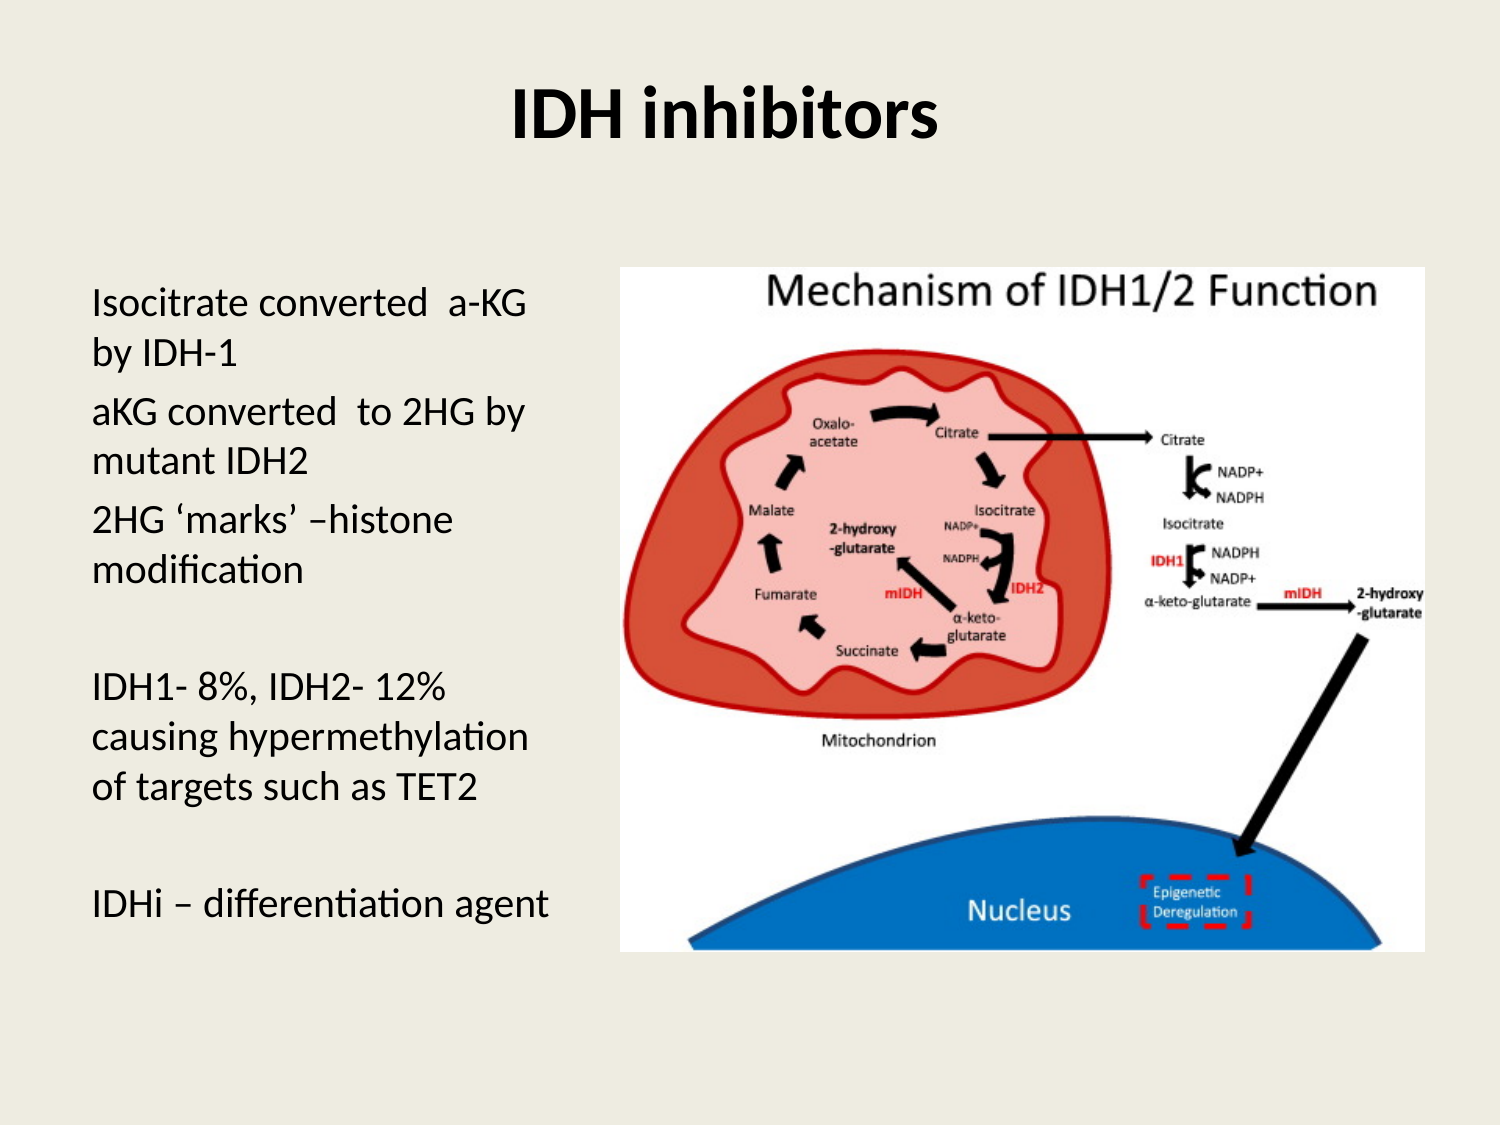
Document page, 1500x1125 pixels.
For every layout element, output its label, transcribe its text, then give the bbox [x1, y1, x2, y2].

list Isocitrate converted a-KG by IDH-1 aKG converted to 2HG by mutant IDH2 2HG ‘marks’ –histone modification IDH1- 8%, IDH2- 12% causing hypermethylation of targets such as TET2 IDHi – differentiation agent [76, 267, 571, 1037]
title IDH inhibitors [478, 66, 972, 161]
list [619, 266, 1425, 952]
